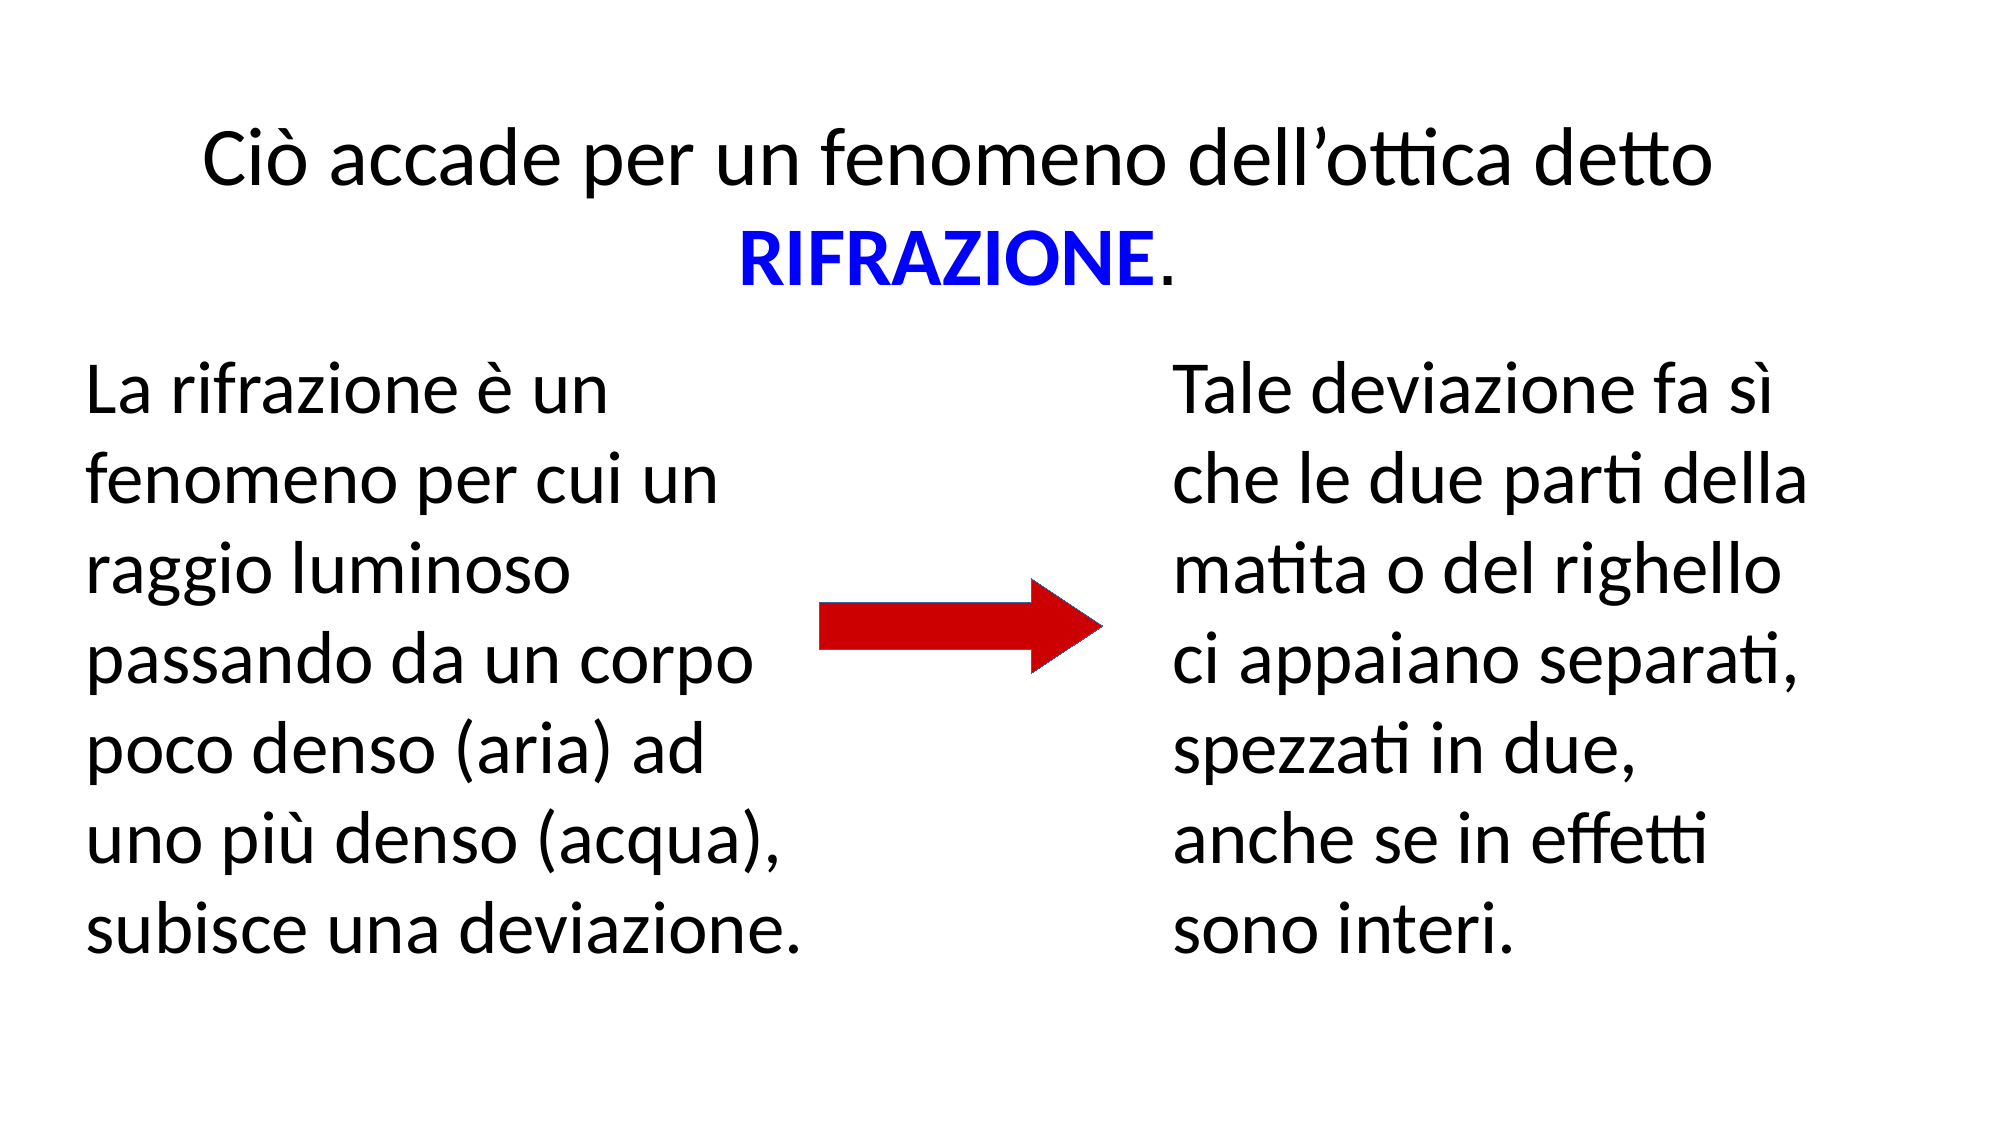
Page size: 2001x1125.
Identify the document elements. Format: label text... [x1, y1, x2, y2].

text_box [714, 313, 1788, 890]
text_box La rifrazione è un fenomeno per cui un raggio luminoso passando da un corpo poco denso (aria) ad uno più denso (acqua), subisce una deviazione. [70, 330, 851, 1027]
text_box [819, 578, 1103, 674]
text_box Ciò accade per un fenomeno dell’ottica detto RIFRAZIONE. [129, 94, 1788, 313]
text_box Tale deviazione fa sì che le due parti della matita o del righello ci appaiano separati, spezzati in due, anche se in effetti sono interi. [1157, 330, 1843, 988]
